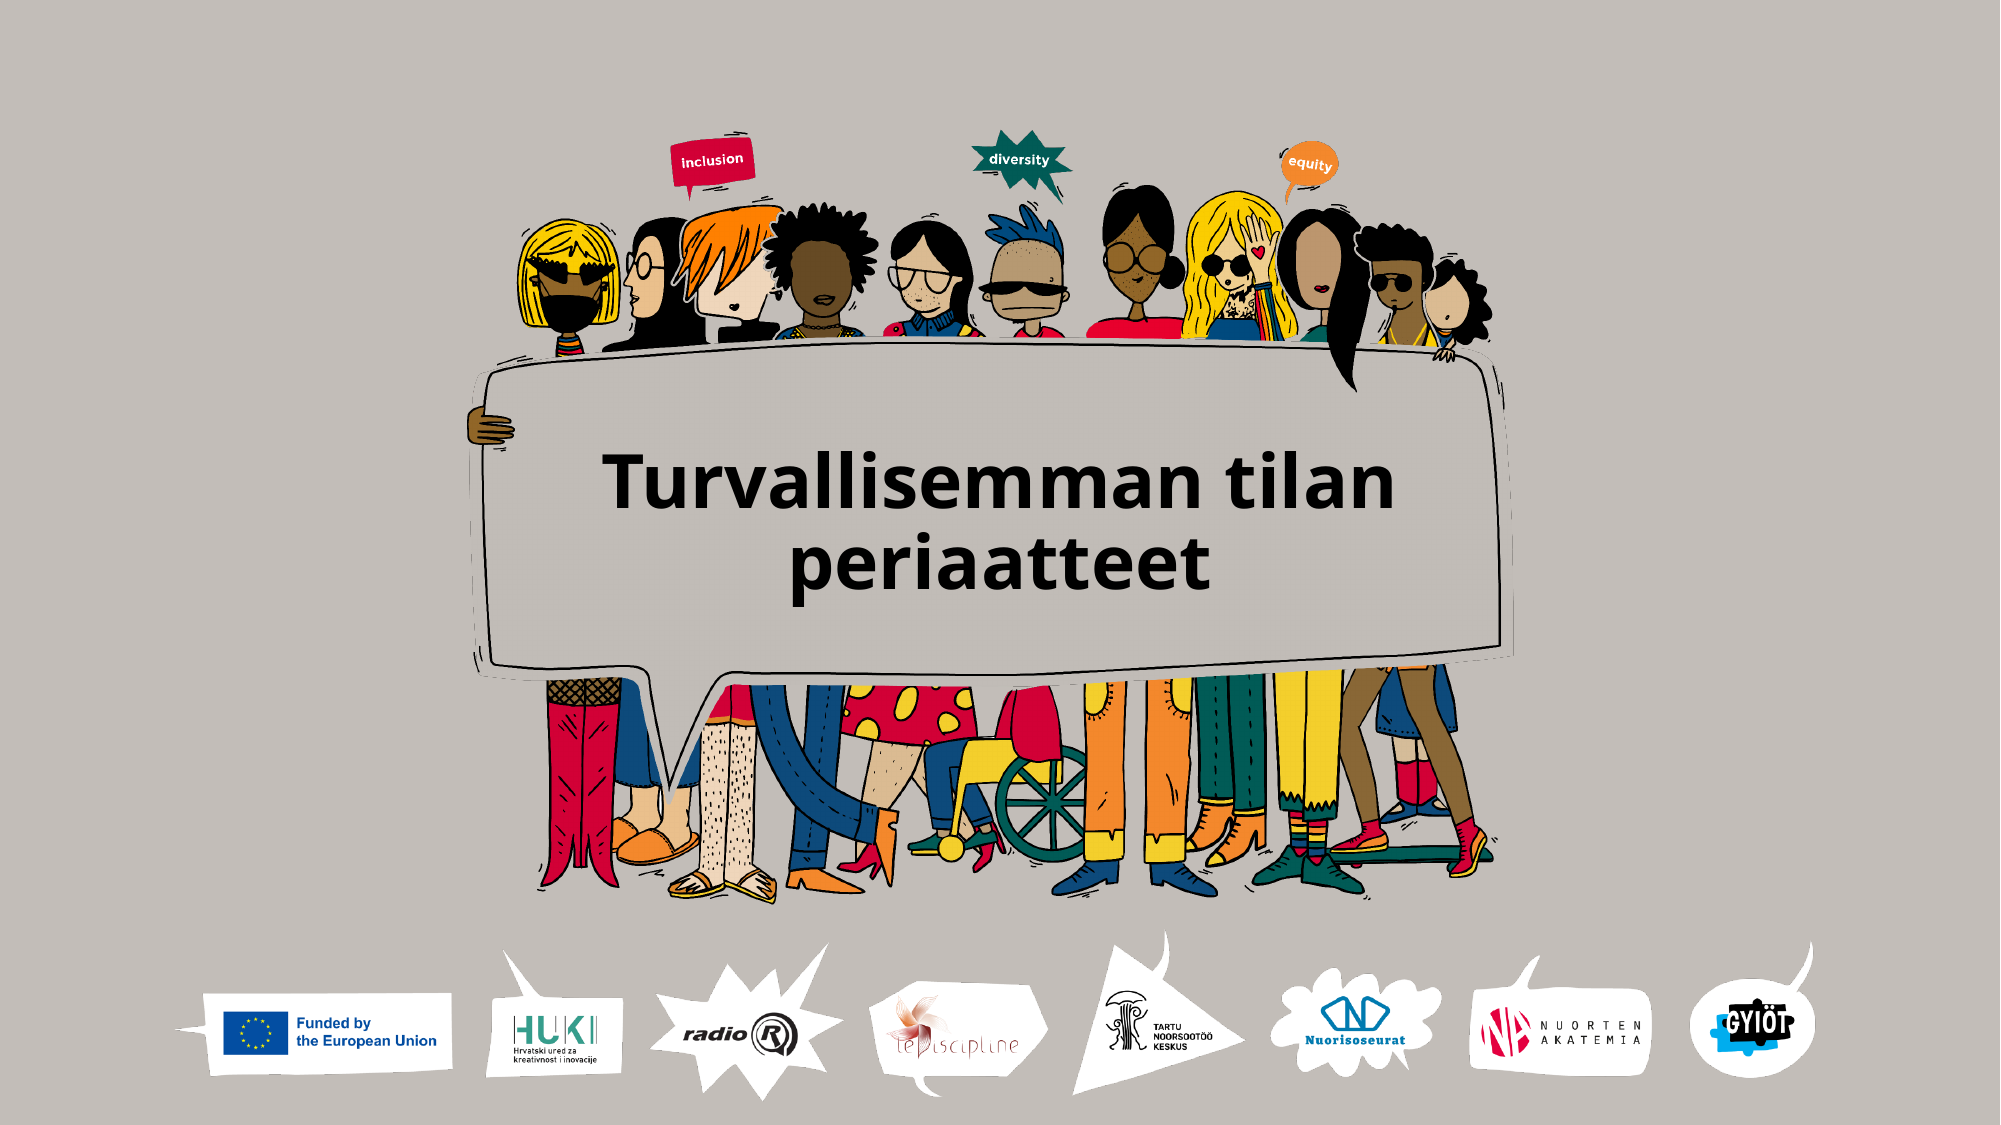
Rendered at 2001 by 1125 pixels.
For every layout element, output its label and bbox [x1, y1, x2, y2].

picture [158, 0, 1863, 1125]
